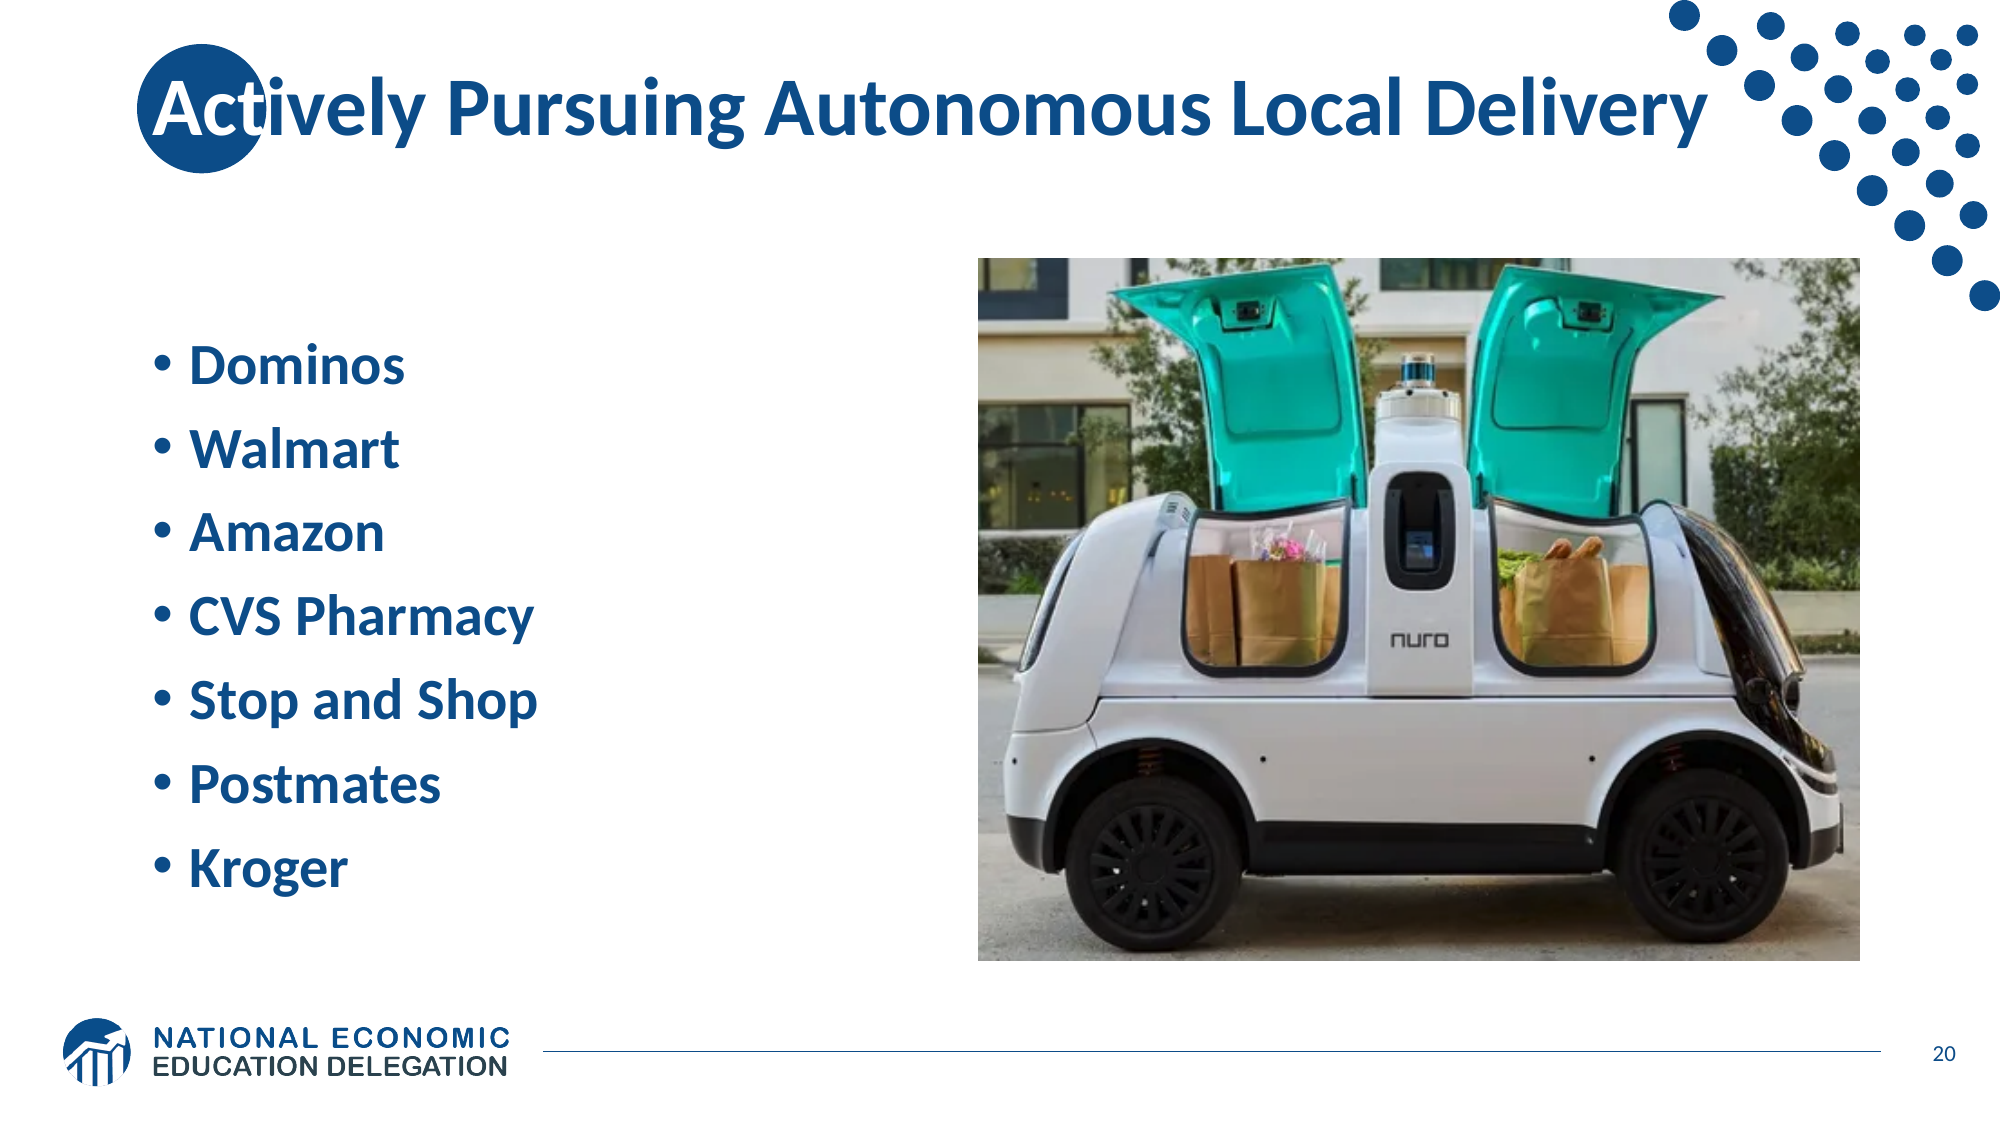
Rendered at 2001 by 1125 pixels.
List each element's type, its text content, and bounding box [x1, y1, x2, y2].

picture [55, 1013, 520, 1091]
list Dominos Walmart Amazon CVS Pharmacy Stop and Shop Postmates Kroger [137, 273, 978, 961]
slide_number 20 [1521, 1022, 1972, 1082]
picture [978, 258, 1860, 961]
title Actively Pursuing Autonomous Local Delivery [137, 0, 1863, 218]
